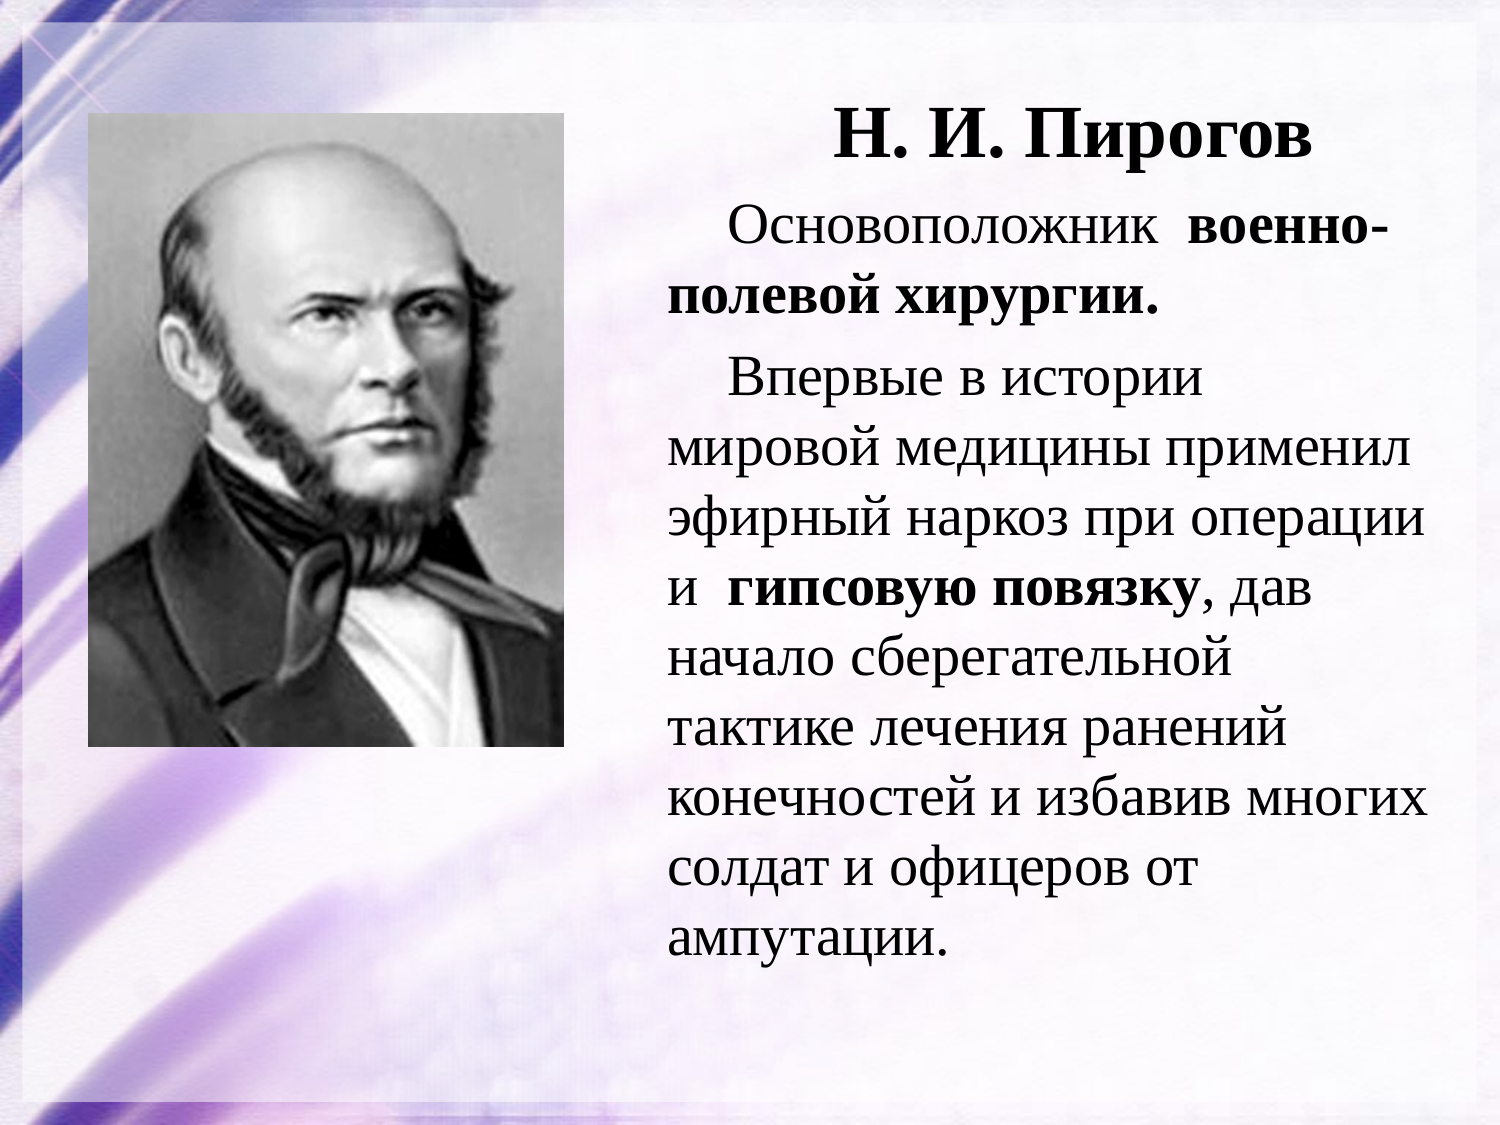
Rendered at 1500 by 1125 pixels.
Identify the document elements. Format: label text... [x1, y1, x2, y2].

text_box [725, 537, 775, 588]
text_box Н. И. Пирогов Основоположник военно-полевой хирургии. Впервые в истории мировой медицины применил эфирный наркоз при операции и гипсовую повязку, дав начало сберегательной тактике лечения ранений конечностей и избавив многих солдат и офицеров от ампутации. [596, 66, 1447, 1035]
picture [0, 0, 1500, 1125]
